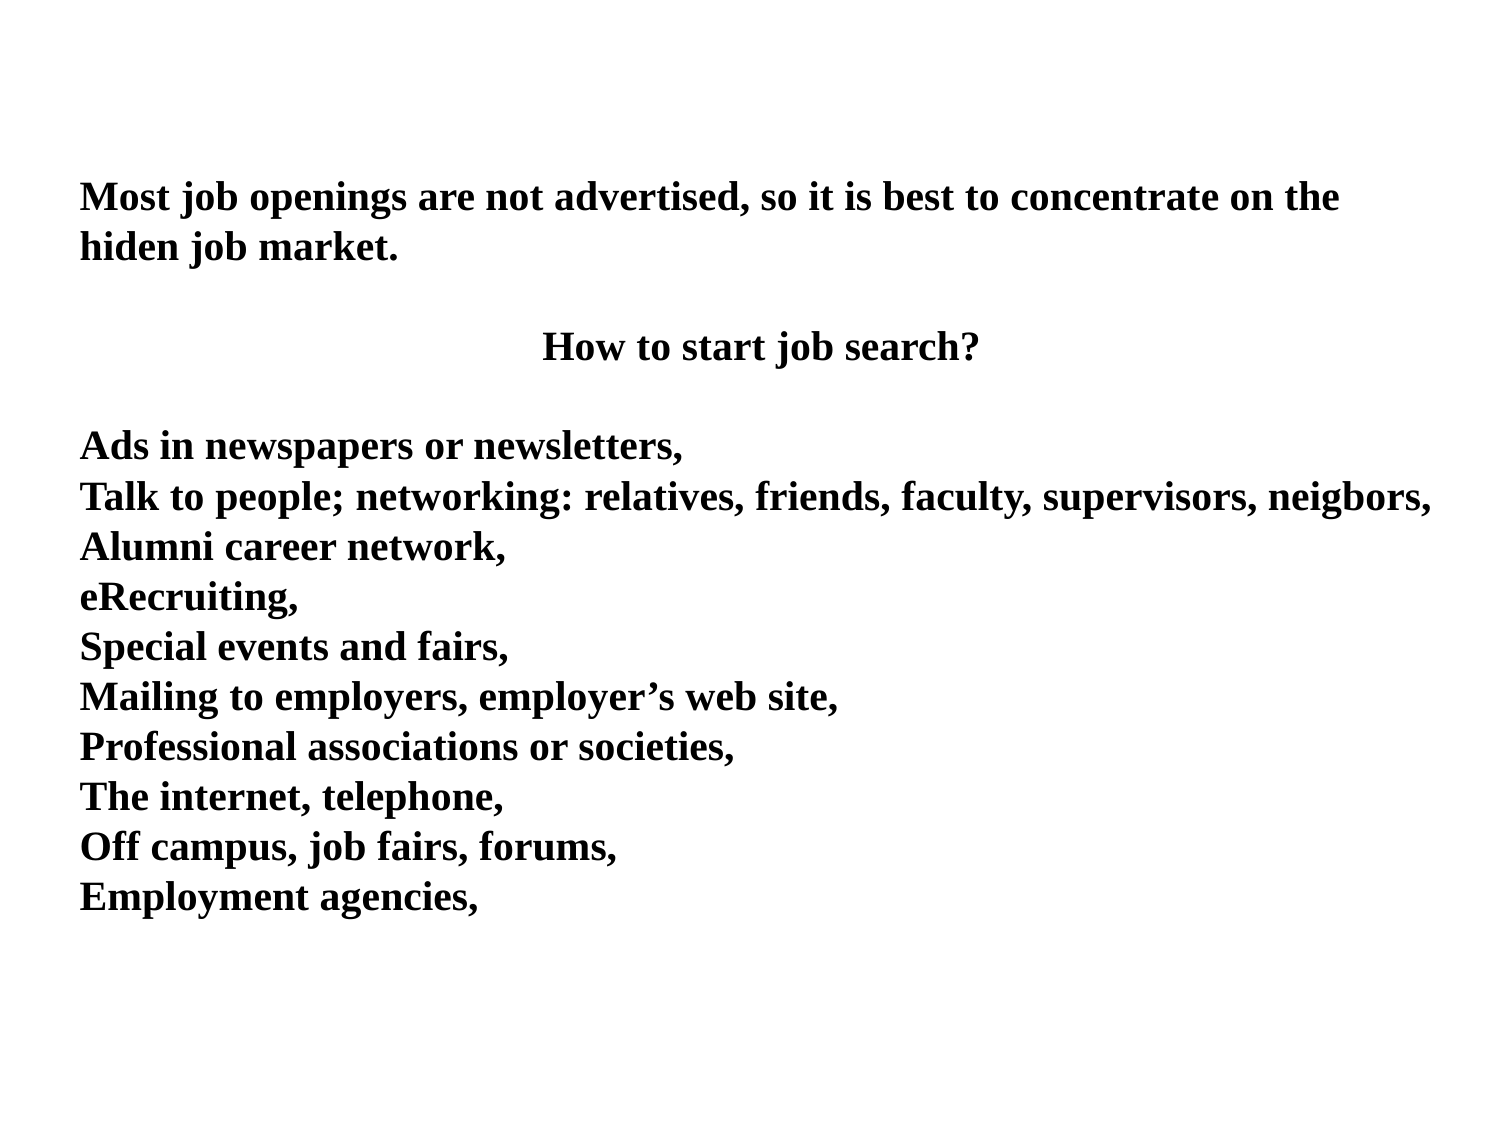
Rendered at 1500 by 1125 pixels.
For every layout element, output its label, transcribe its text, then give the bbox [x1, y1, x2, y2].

text_box Most job openings are not advertised, so it is best to concentrate on the hiden job market. How to start job search? Ads in newspapers or newsletters, Talk to people; networking: relatives, friends, faculty, supervisors, neigbors, Alumni career network, eRecruiting, Special events and fairs, Mailing to employers, employer’s web site, Professional associations or societies, The internet, telephone, Off campus, job fairs, forums, Employment agencies, [64, 160, 1459, 1026]
